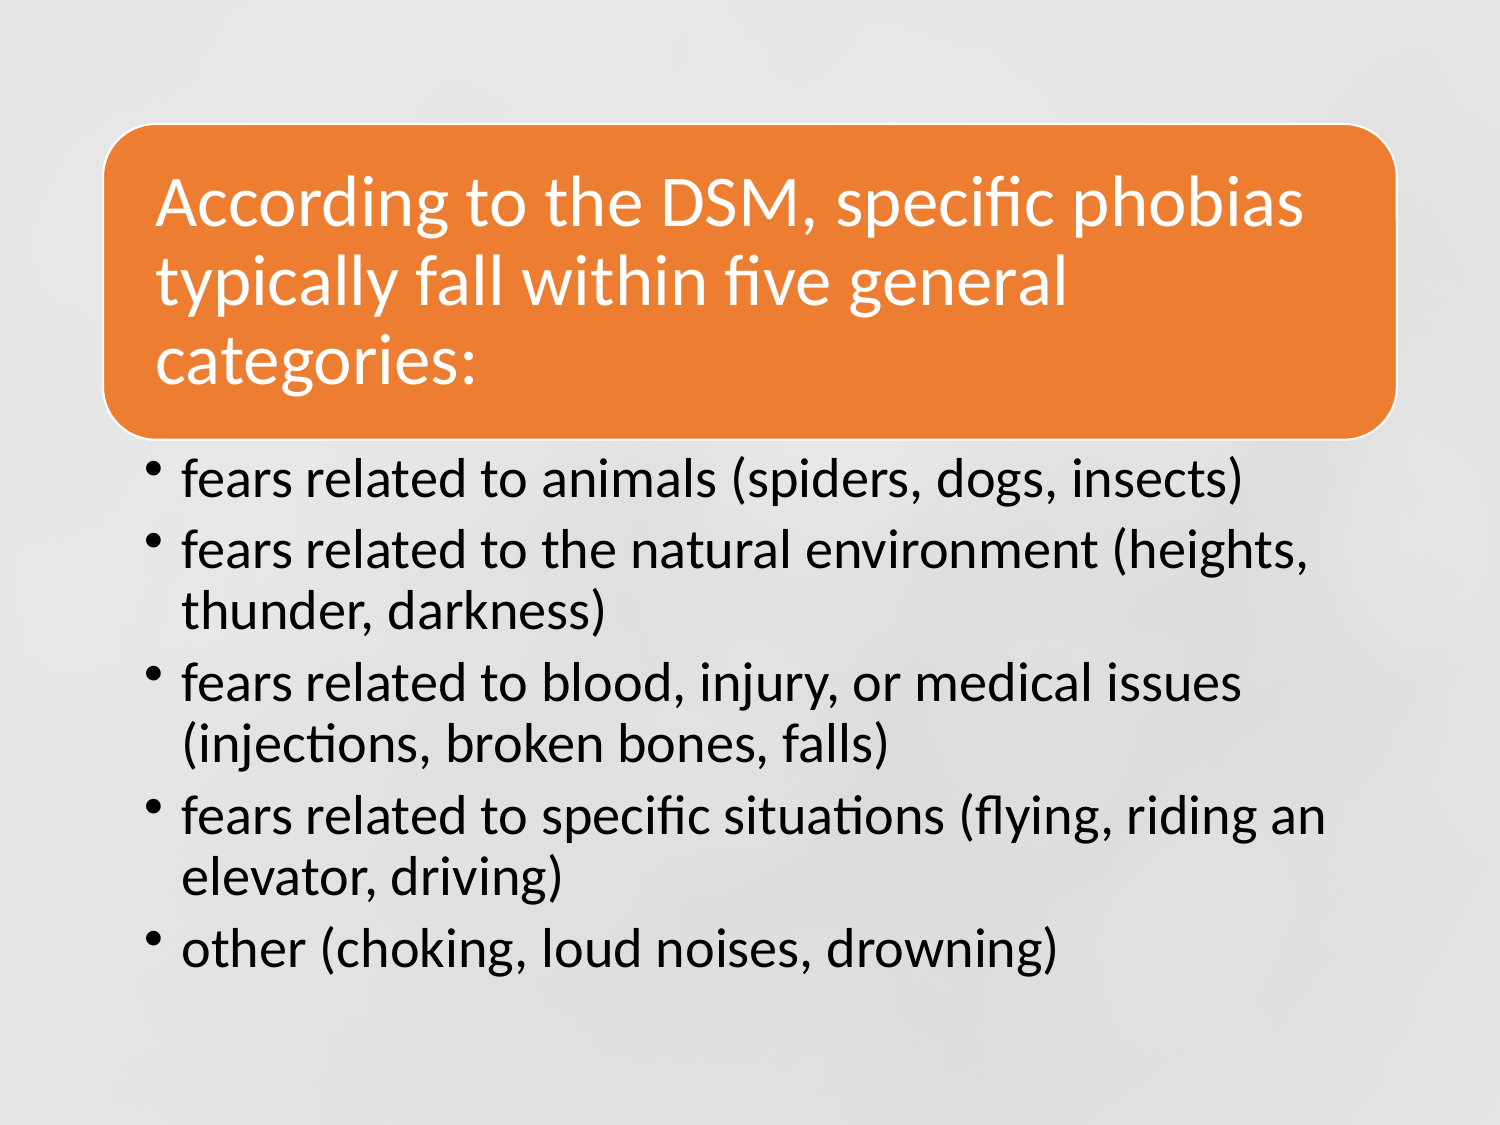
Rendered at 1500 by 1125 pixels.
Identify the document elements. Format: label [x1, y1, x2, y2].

list [103, 124, 1397, 1014]
picture [0, 0, 1500, 1125]
